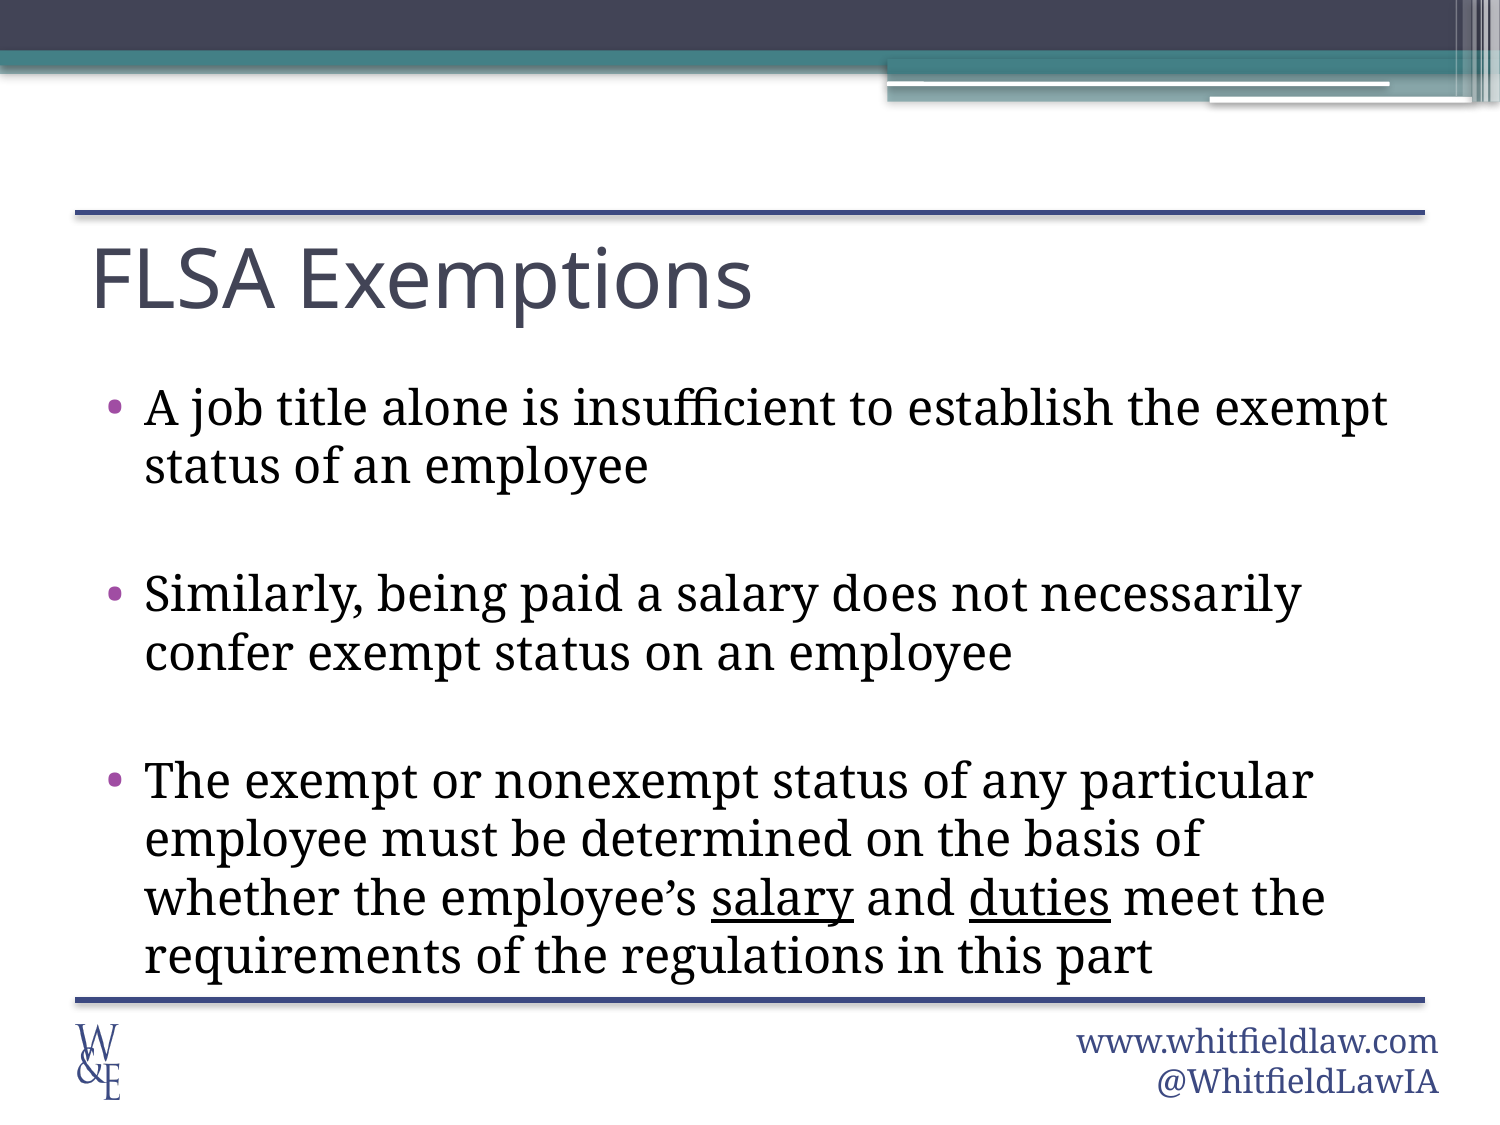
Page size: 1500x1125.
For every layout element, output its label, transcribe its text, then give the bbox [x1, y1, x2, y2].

picture [75, 1024, 120, 1100]
title FLSA Exemptions [75, 187, 1425, 363]
list A job title alone is insufficient to establish the exempt status of an employee Similarly, being paid a salary does not necessarily confer exempt status on an employee The exempt or nonexempt status of any particular employee must be determined on the basis of whether the employee’s salary and duties meet the requirements of the regulations in this part [75, 368, 1425, 1000]
